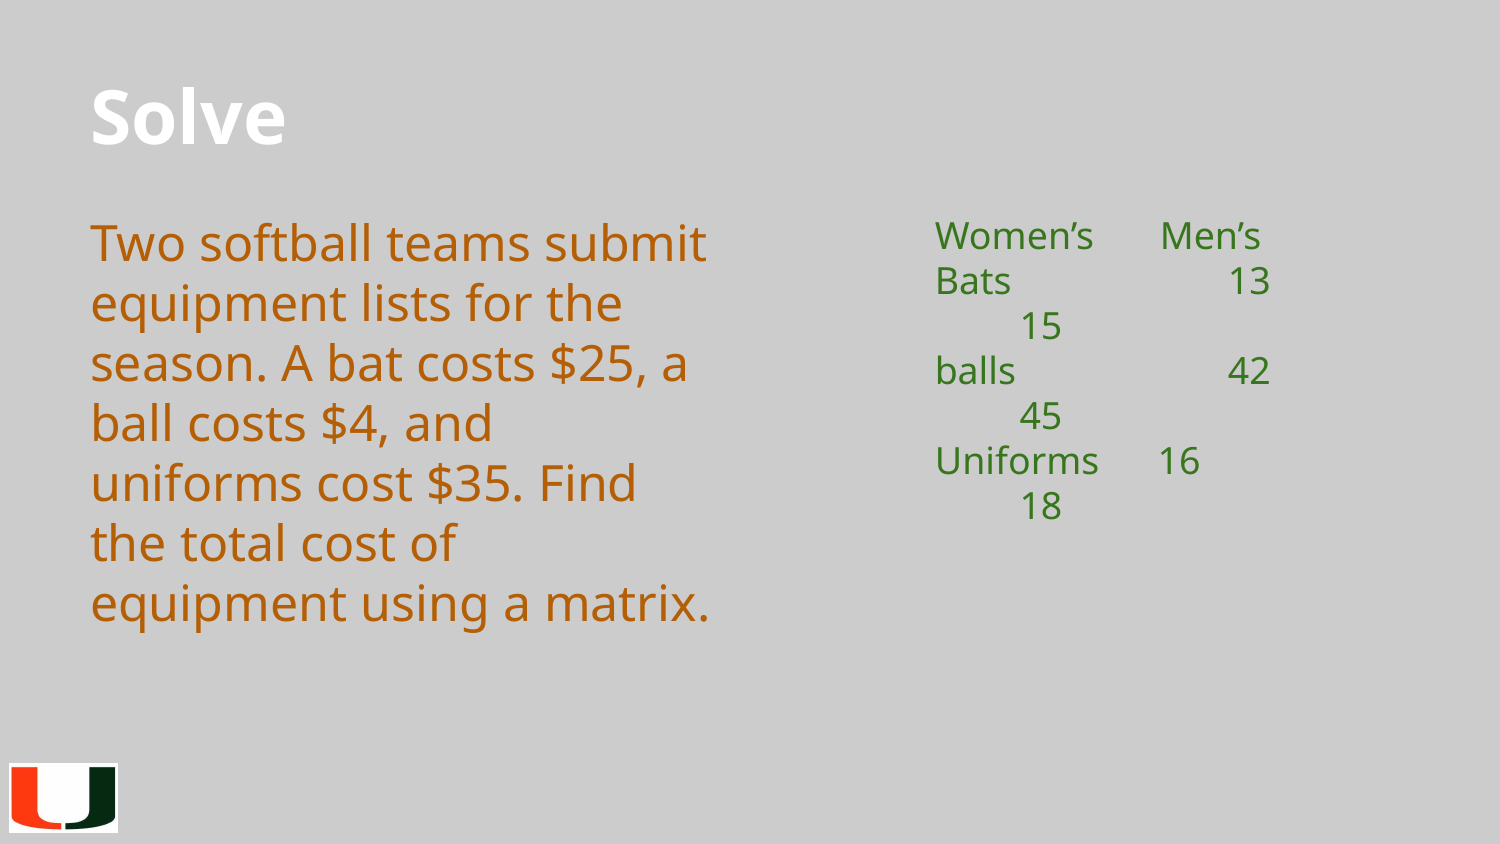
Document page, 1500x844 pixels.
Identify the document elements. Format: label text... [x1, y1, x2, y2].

title Solve [75, 33, 1425, 175]
list Two softball teams submit equipment lists for the season. A bat costs $25, a ball costs $4, and uniforms cost $35. Find the total cost of equipment using a matrix. [75, 196, 731, 808]
picture [9, 763, 118, 833]
list Women’s Men’s Bats 13 15 balls 42 45 Uniforms 16 18 [769, 196, 1425, 808]
